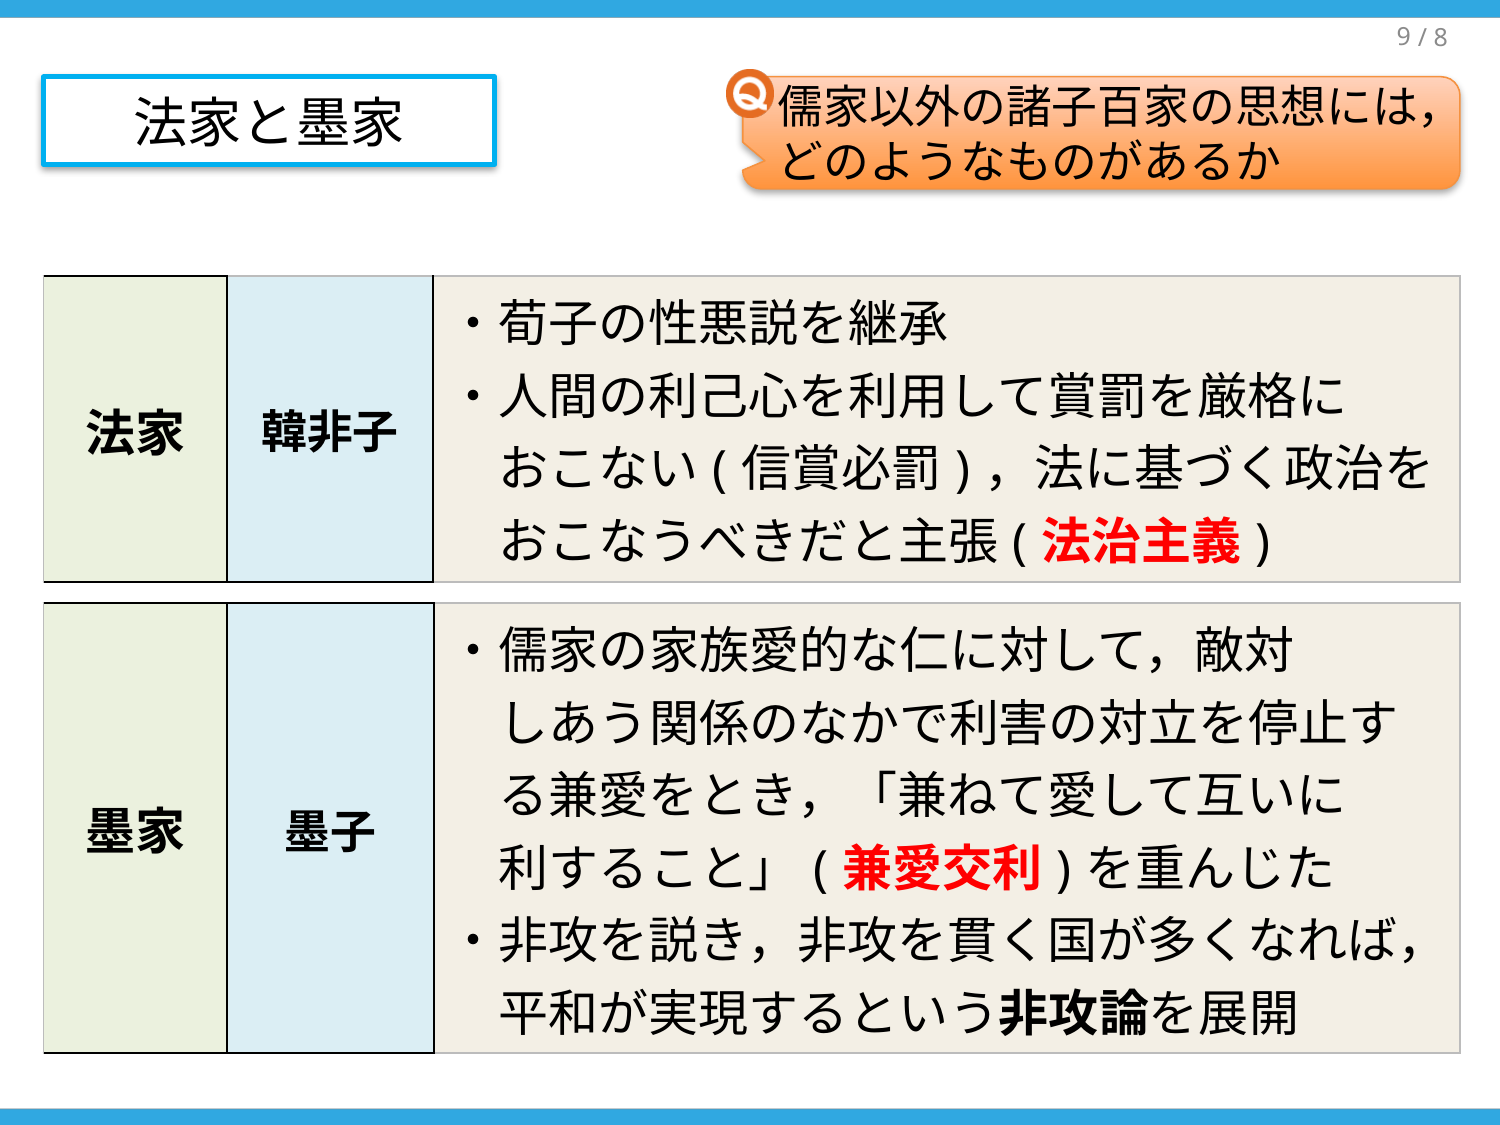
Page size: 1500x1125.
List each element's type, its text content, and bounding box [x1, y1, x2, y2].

text_box 儒家以外の諸子百家の思想には，どのようなものがあるか [742, 76, 1460, 189]
table_header 墨子 [228, 604, 433, 1052]
picture [725, 69, 775, 118]
table_header 墨家 [44, 604, 226, 1052]
table_header ・儒家の家族愛的な仁に対して，敵対 しあう関係のなかで利害の対立を停止す る兼愛をとき，「兼ねて愛して互いに 利すること」(兼愛交利)を重んじた ・非攻を説き，非攻を貫く国が多くなれば， 平和が実現するという非攻論を展開 [435, 604, 1459, 1052]
table_header 韓非子 [228, 277, 432, 581]
table_header 法家 [44, 277, 226, 581]
table_header ・荀子の性悪説を継承 ・人間の利己心を利用して賞罰を厳格に おこない(信賞必罰)，法に基づく政治を おこなうべきだと主張(法治主義) [434, 277, 1459, 581]
title 法家と墨家 [41, 74, 497, 167]
